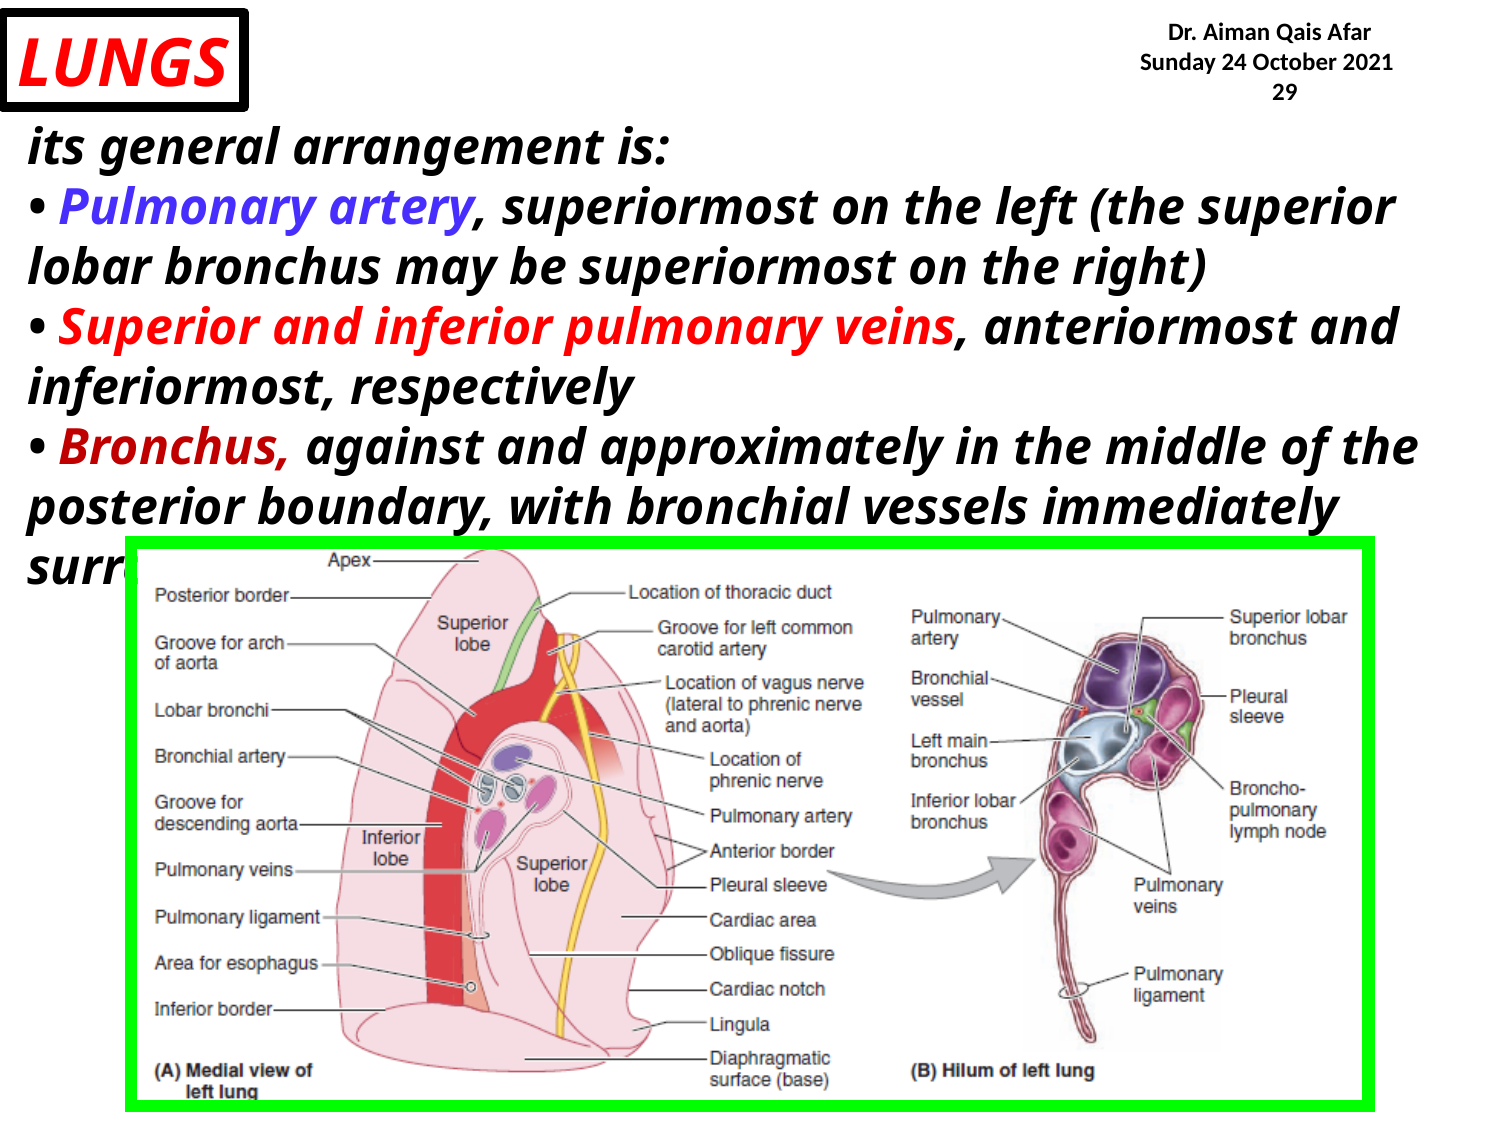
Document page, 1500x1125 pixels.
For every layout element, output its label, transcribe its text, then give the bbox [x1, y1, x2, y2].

slide_number 29 [1250, 60, 1313, 106]
text_box [37, 137, 68, 204]
picture [137, 548, 1363, 1101]
text_box LUNGS [2, 12, 245, 108]
footer Dr. Aiman Qais Afar [1032, 0, 1500, 61]
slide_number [1125, 61, 1250, 91]
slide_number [1313, 61, 1475, 91]
text_box its general arrangement is: • Pulmonary artery, superiormost on the left (the superior lobar bronchus may be superiormost on the right) • Superior and inferior pulmonary veins, anteriormost and inferiormost, respectively • Bronchus, against and approximately in the middle of the posterior boundary, with bronchial vessels immediately surrounding it [12, 106, 1500, 602]
